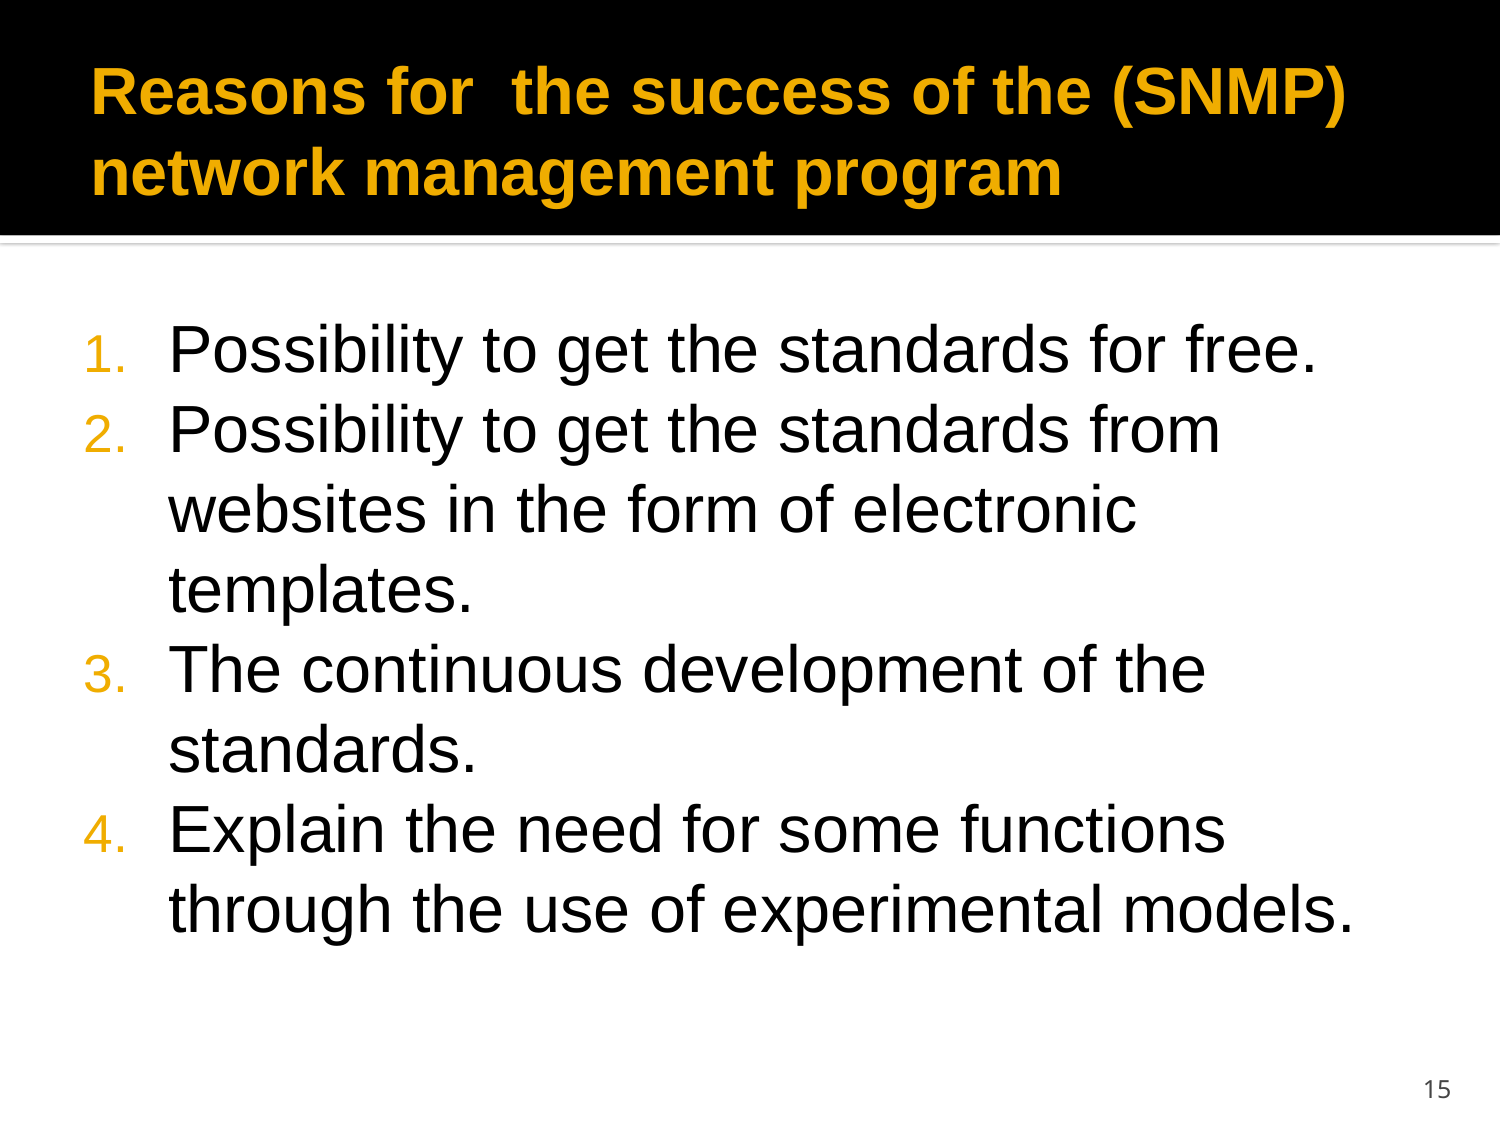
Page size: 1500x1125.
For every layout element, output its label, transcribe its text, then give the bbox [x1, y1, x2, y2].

list Possibility to get the standards for free. Possibility to get the standards from websites in the form of electronic templates. The continuous development of the standards. Explain the need for some functions through the use of experimental models. [75, 291, 1425, 1050]
slide_number 15 [1345, 1062, 1467, 1108]
title Reasons for the success of the (SNMP) network management program [75, 25, 1425, 231]
